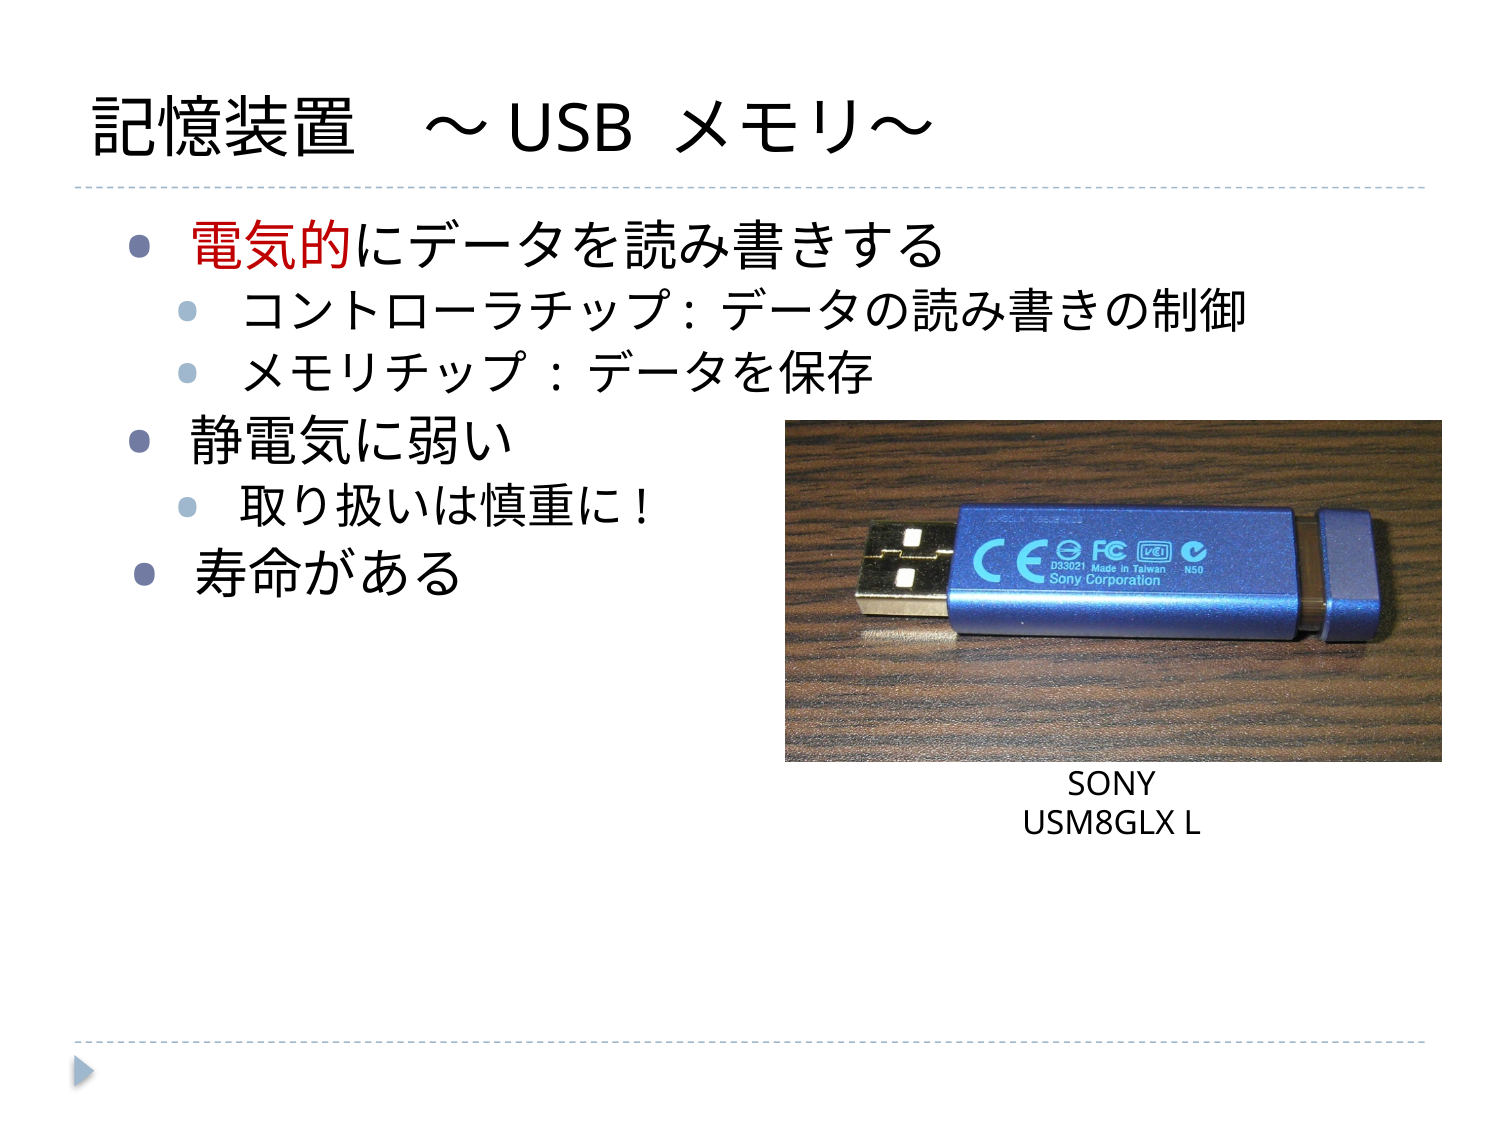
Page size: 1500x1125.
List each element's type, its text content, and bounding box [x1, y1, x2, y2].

list 電気的にデータを読み書きする コントローラチップ: データの読み書きの制御 メモリチップ : データを保存 静電気に弱い 取り扱いは慎重に! 寿命がある [70, 235, 1419, 588]
picture [784, 420, 1442, 762]
title 記憶装置 ～USB メモリ～ [74, 30, 1426, 173]
text_box SONY USM8GLX L [867, 775, 1357, 856]
